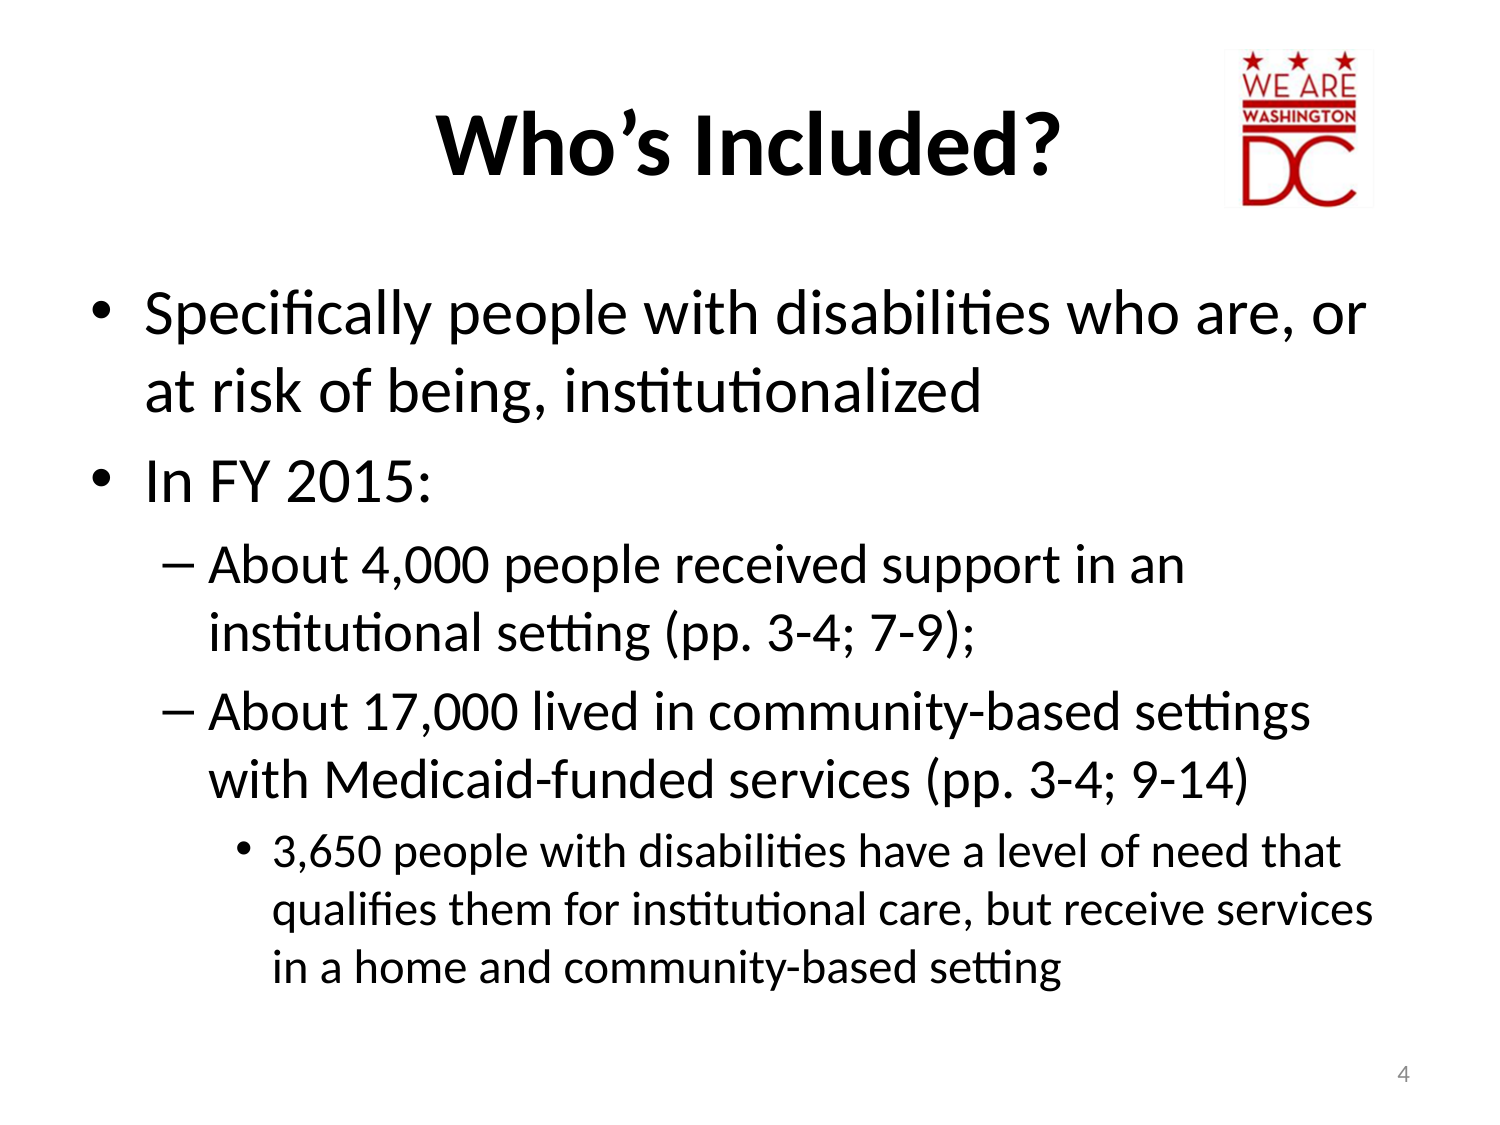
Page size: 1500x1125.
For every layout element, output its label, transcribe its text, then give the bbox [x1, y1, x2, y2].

title Who’s Included? [75, 45, 1425, 233]
picture [1224, 49, 1376, 210]
list Specifically people with disabilities who are, or at risk of being, institutionalized In FY 2015: About 4,000 people received support in an institutional setting (pp. 3-4; 7-9); About 17,000 lived in community-based settings with Medicaid-funded services (pp. 3-4; 9-14) 3,650 people with disabilities have a level of need that qualifies them for institutional care, but receive services in a home and community-based setting [75, 262, 1425, 1005]
slide_number 4 [1074, 1042, 1425, 1103]
